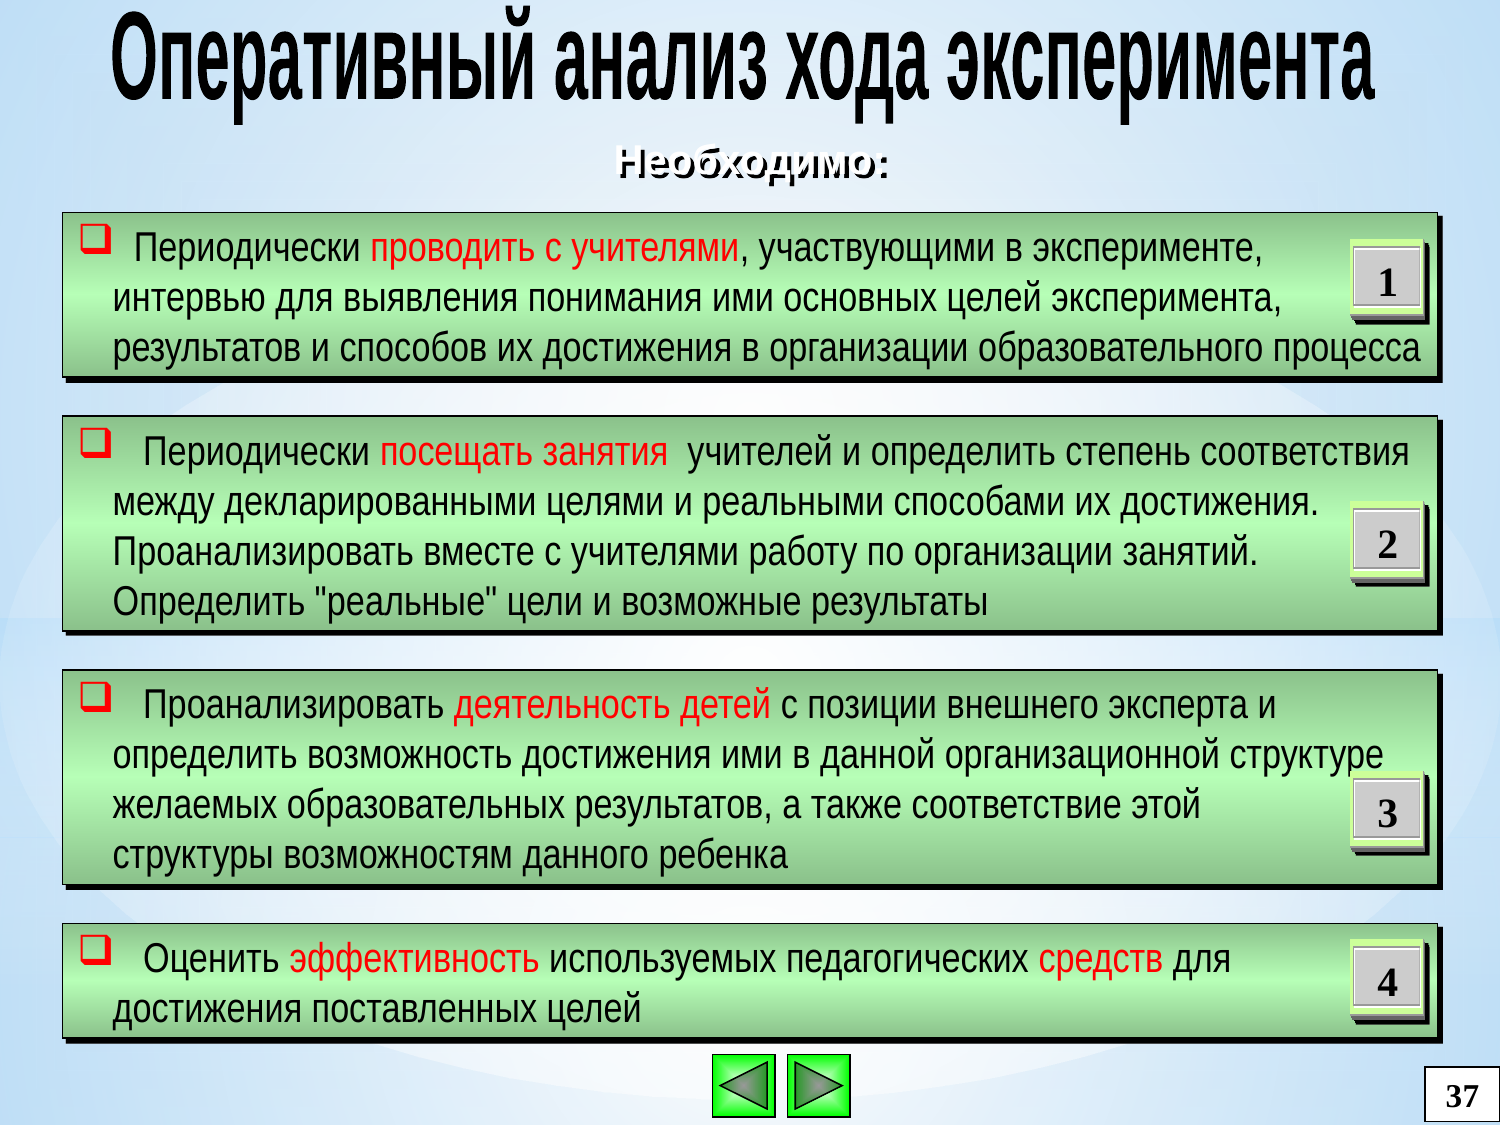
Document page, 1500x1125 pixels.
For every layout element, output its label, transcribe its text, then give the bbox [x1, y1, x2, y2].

text_box Необходимо: [556, 125, 944, 190]
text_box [62, 923, 1438, 1041]
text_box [62, 415, 1438, 634]
text_box 37 [1424, 1066, 1500, 1122]
text_box [712, 1054, 775, 1117]
text_box [787, 1054, 850, 1117]
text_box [62, 212, 1438, 380]
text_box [62, 669, 1438, 887]
